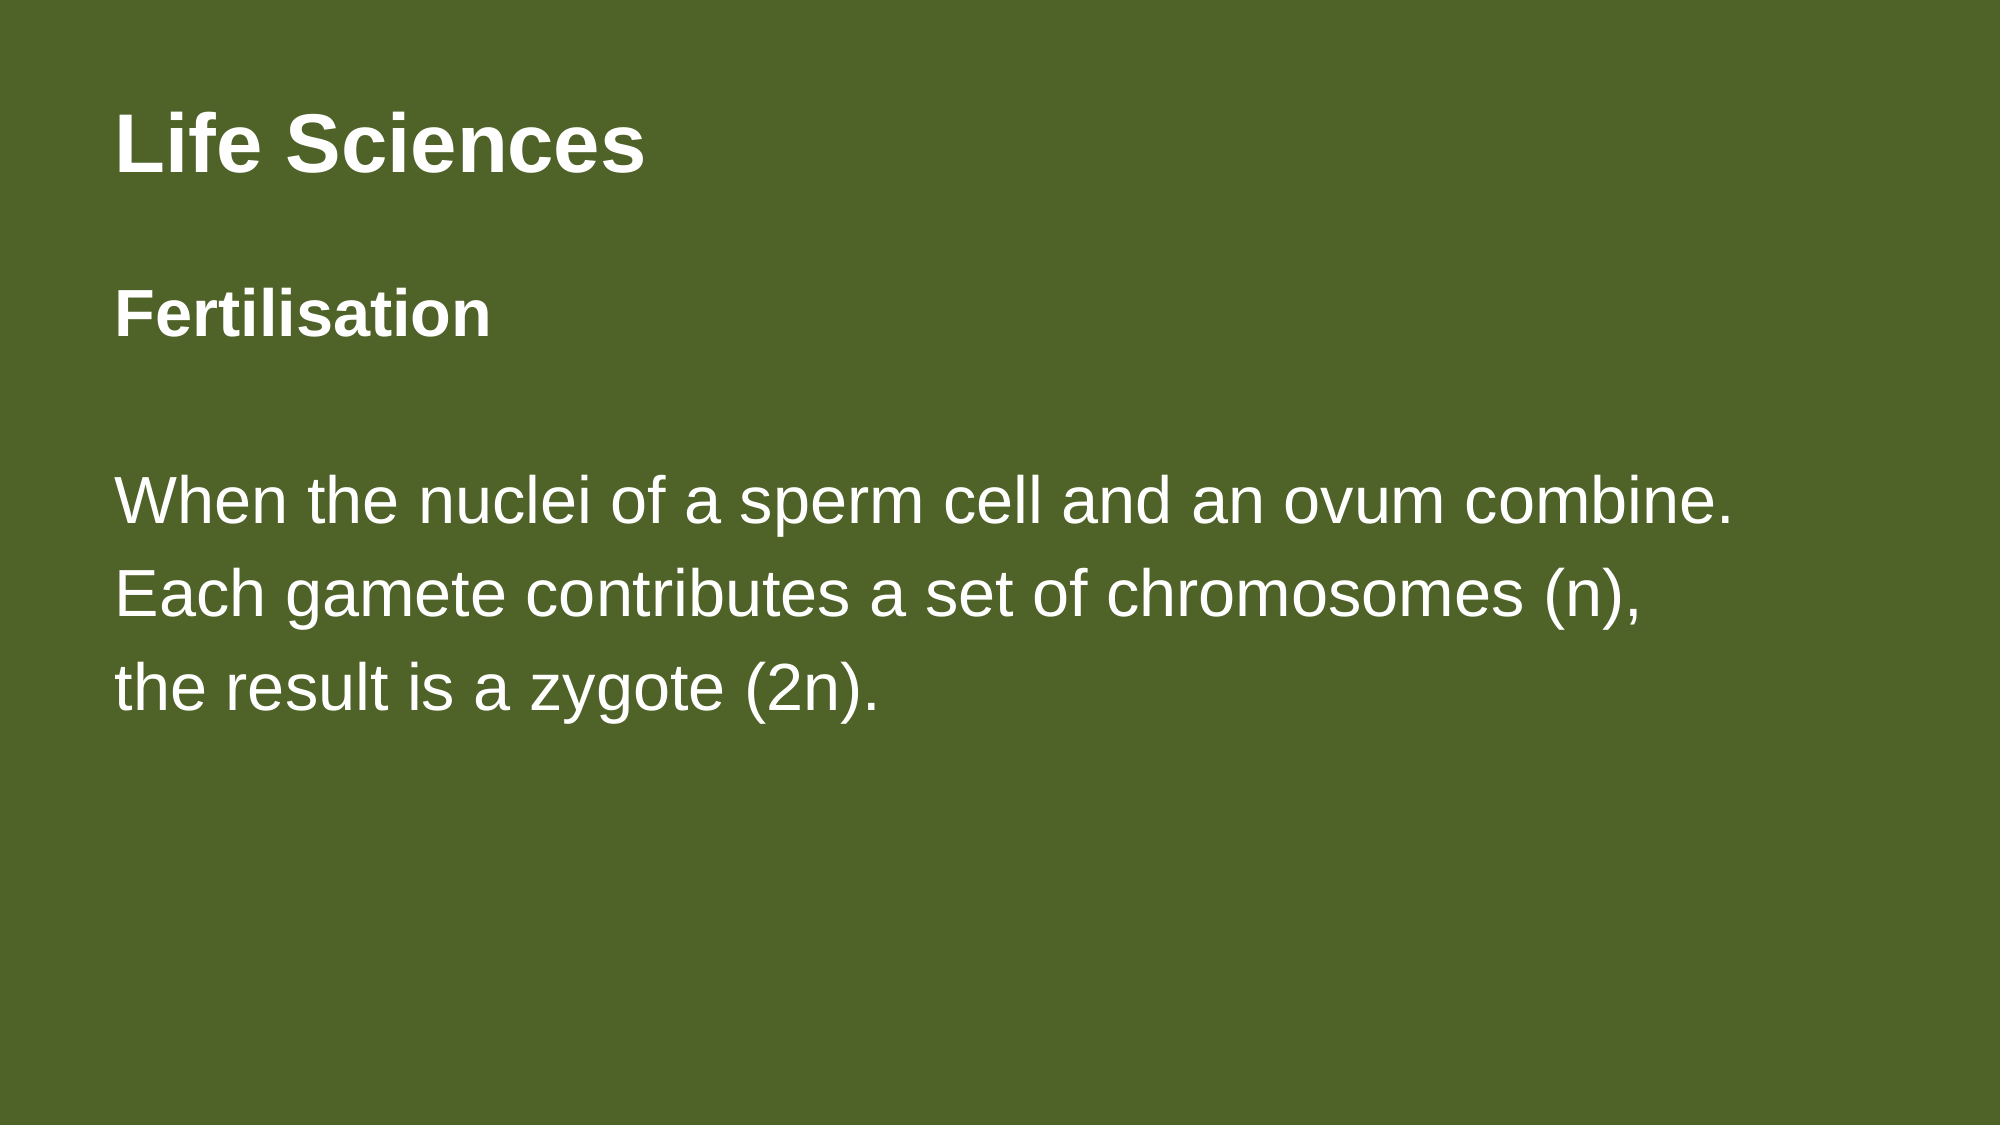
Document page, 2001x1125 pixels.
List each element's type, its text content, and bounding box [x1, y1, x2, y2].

list Fertilisation When the nuclei of a sperm cell and an ovum combine. Each gamete contributes a set of chromosomes (n), the result is a zygote (2n). [99, 262, 1900, 1005]
title Life Sciences [99, 45, 1900, 233]
